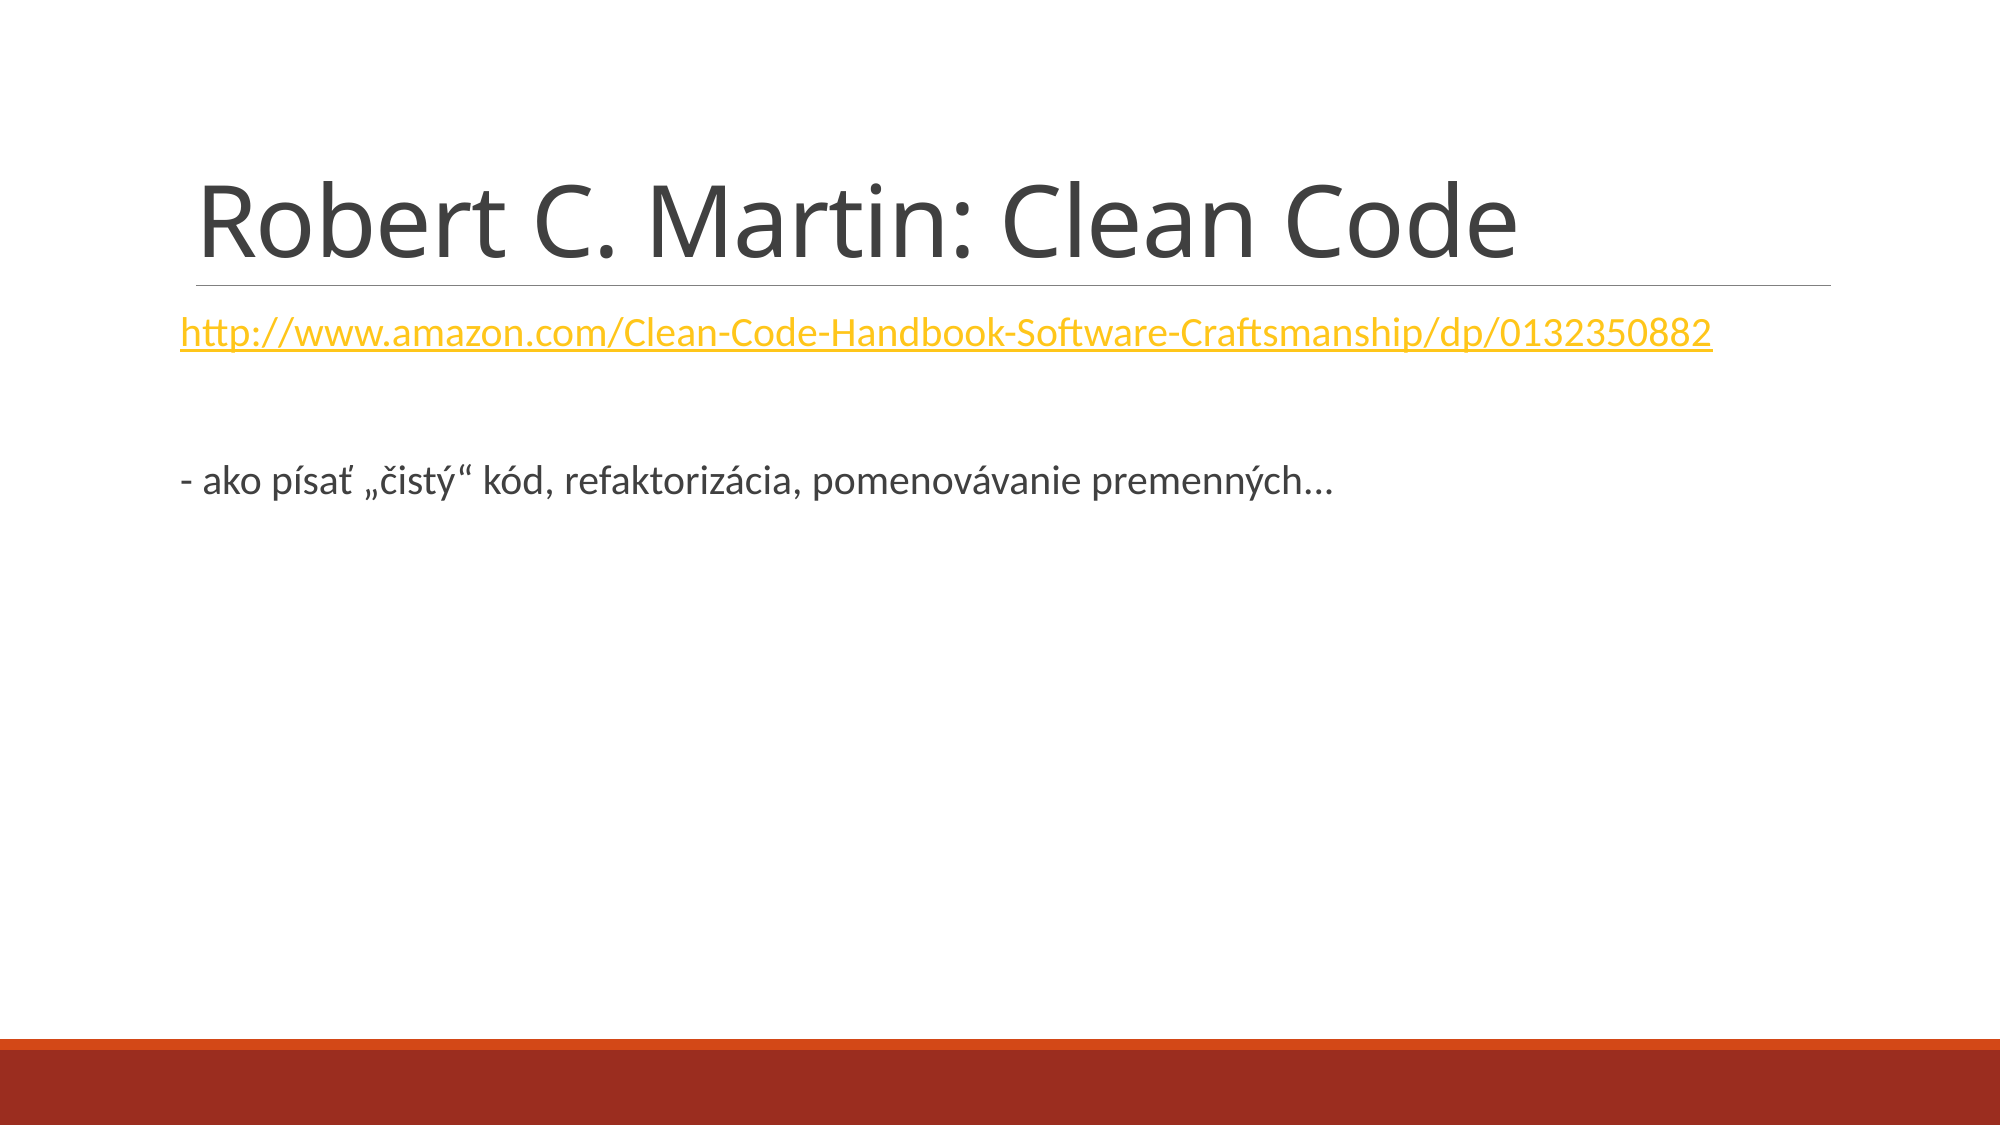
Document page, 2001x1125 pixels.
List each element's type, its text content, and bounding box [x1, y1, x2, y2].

title Robert C. Martin: Clean Code [180, 47, 1830, 285]
list http://www.amazon.com/Clean-Code-Handbook-Software-Craftsmanship/dp/0132350882 - ako písať „čistý“ kód, refaktorizácia, pomenovávanie premenných... [180, 302, 1830, 963]
